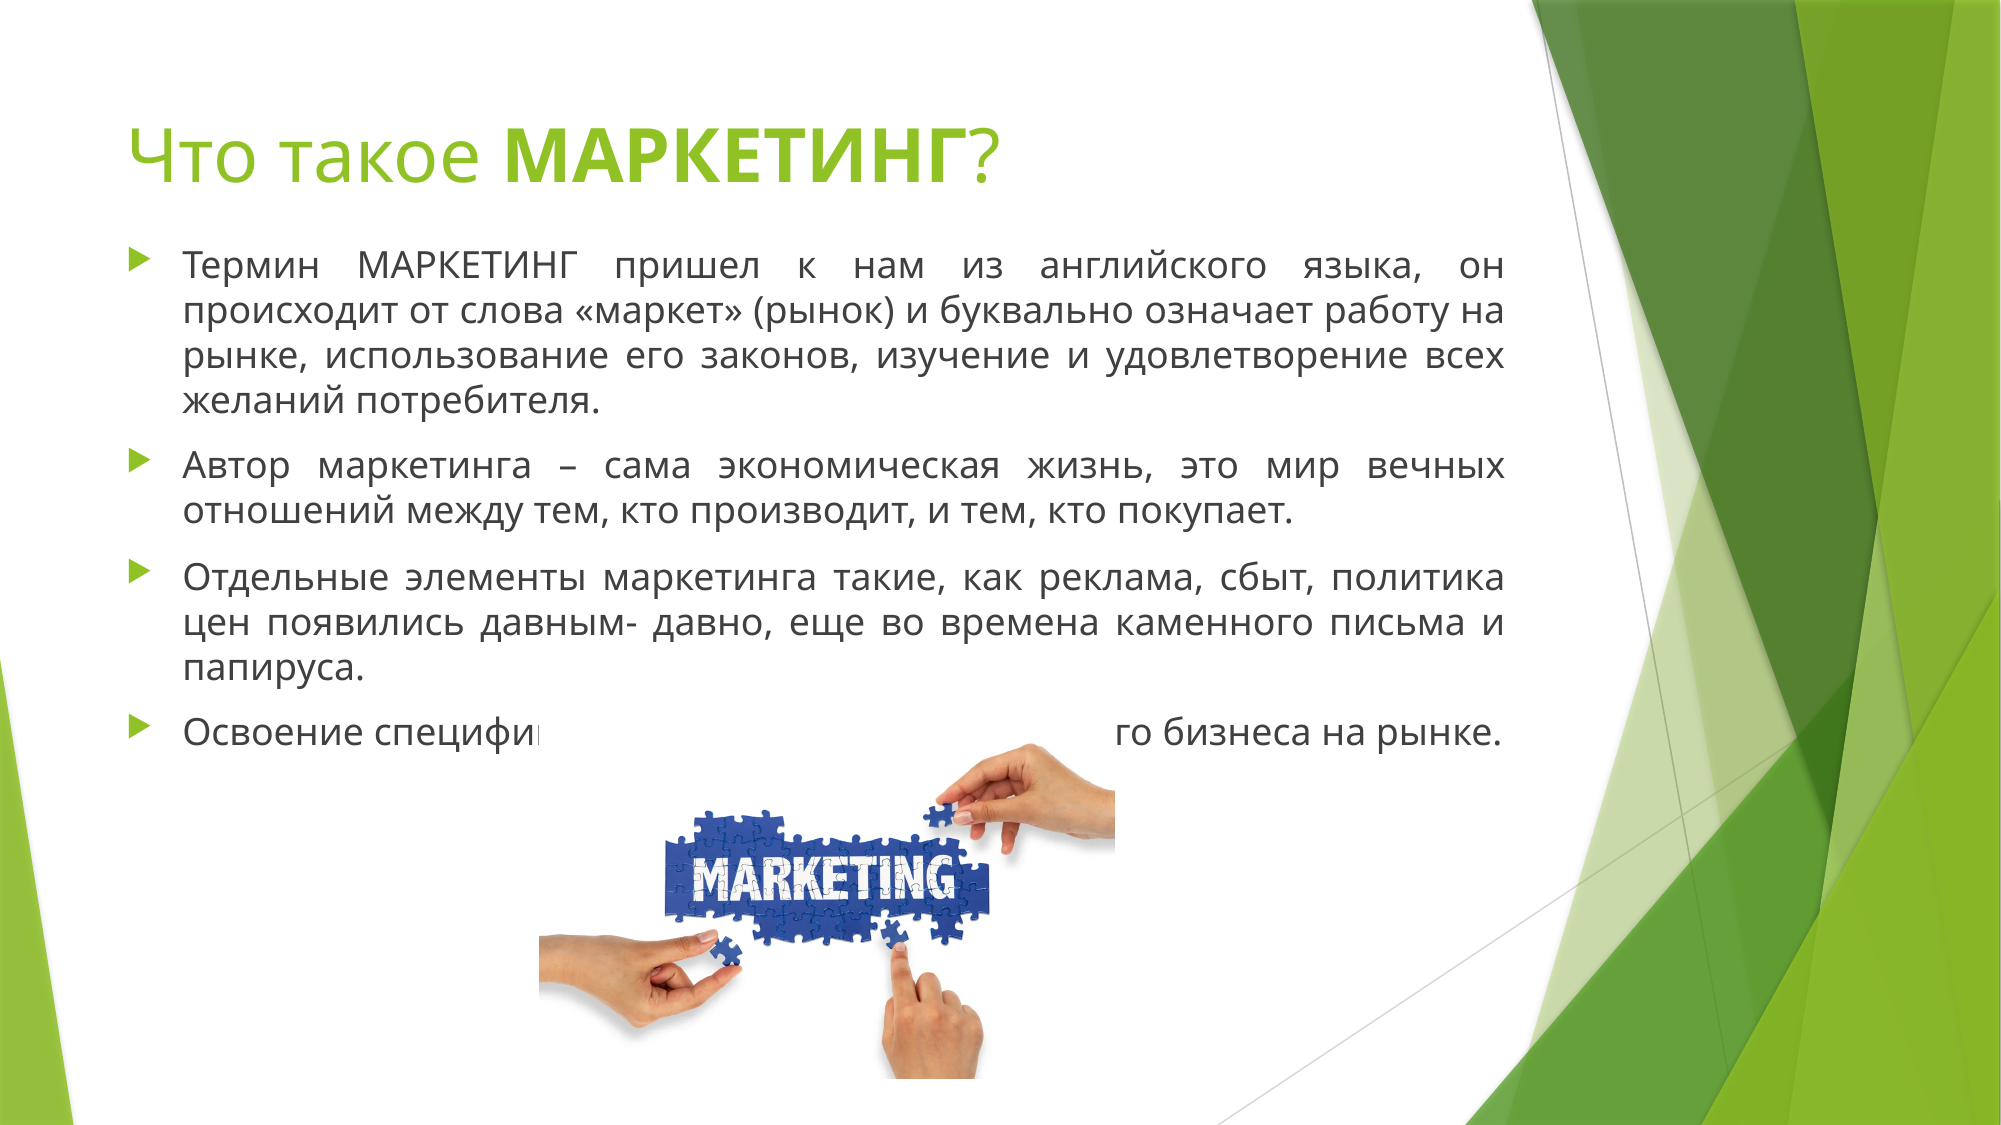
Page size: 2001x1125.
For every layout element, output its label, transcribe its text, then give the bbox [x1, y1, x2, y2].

title Что такое МАРКЕТИНГ? [111, 99, 1522, 213]
list Термин МАРКЕТИНГ пришел к нам из английского языка, он происходит от слова «маркет» (рынок) и буквально означает работу на рынке, использование его законов, изучение и удовлетворение всех желаний потребителя. Автор маркетинга – сама экономическая жизнь, это мир вечных отношений между тем, кто производит, и тем, кто покупает. Отдельные элементы маркетинга такие, как реклама, сбыт, политика цен появились давным- давно, еще во времена каменного письма и папируса. Освоение специфики маркетинга – залог успешного бизнеса на рынке. [111, 233, 1522, 1039]
picture [539, 718, 1115, 1079]
